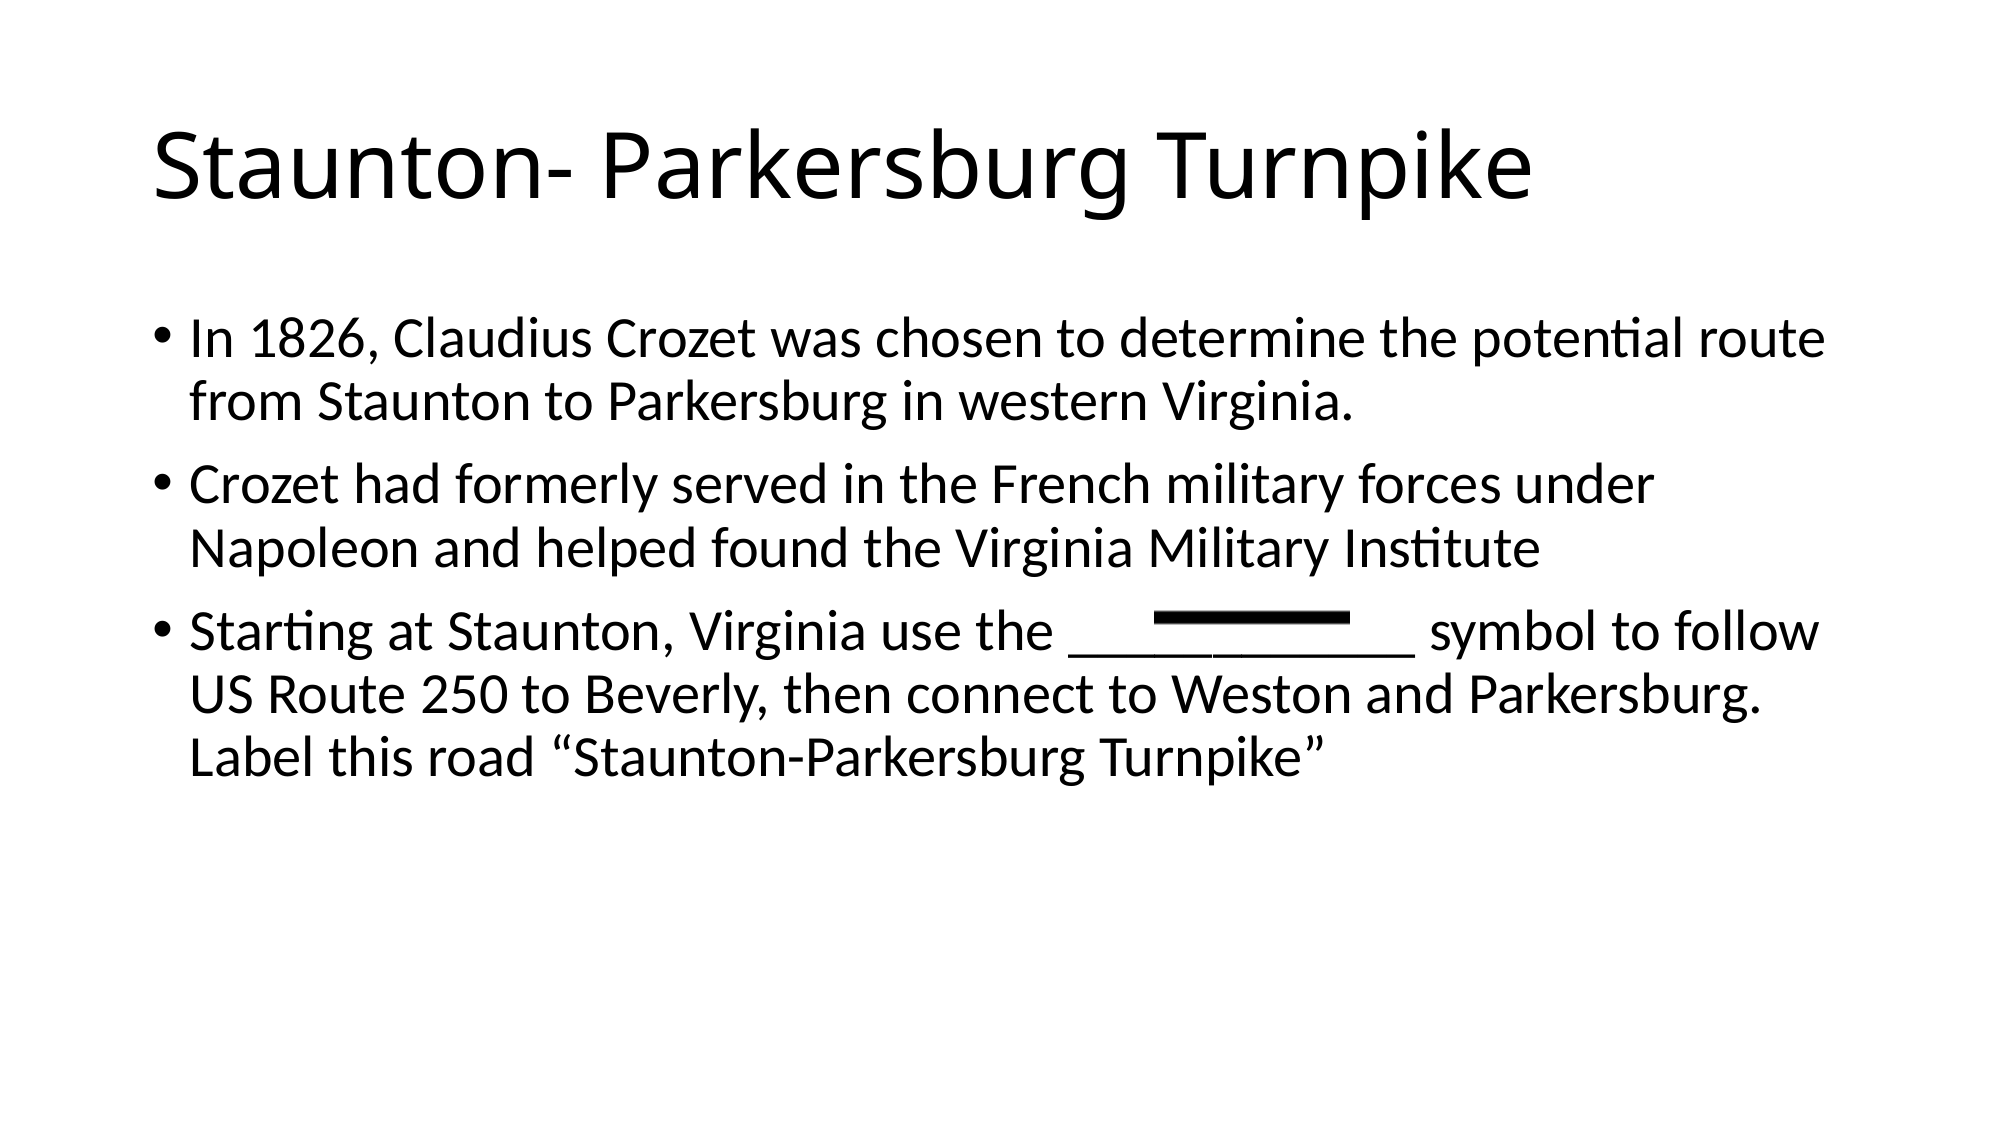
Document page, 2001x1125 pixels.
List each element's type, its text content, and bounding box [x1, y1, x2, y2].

title Staunton- Parkersburg Turnpike [137, 59, 1863, 278]
list In 1826, Claudius Crozet was chosen to determine the potential route from Staunton to Parkersburg in western Virginia. Crozet had formerly served in the French military forces under Napoleon and helped found the Virginia Military Institute Starting at Staunton, Virginia use the ____________ symbol to follow US Route 250 to Beverly, then connect to Weston and Parkersburg. Label this road “Staunton-Parkersburg Turnpike” [137, 299, 1863, 1014]
picture [1154, 584, 1350, 644]
